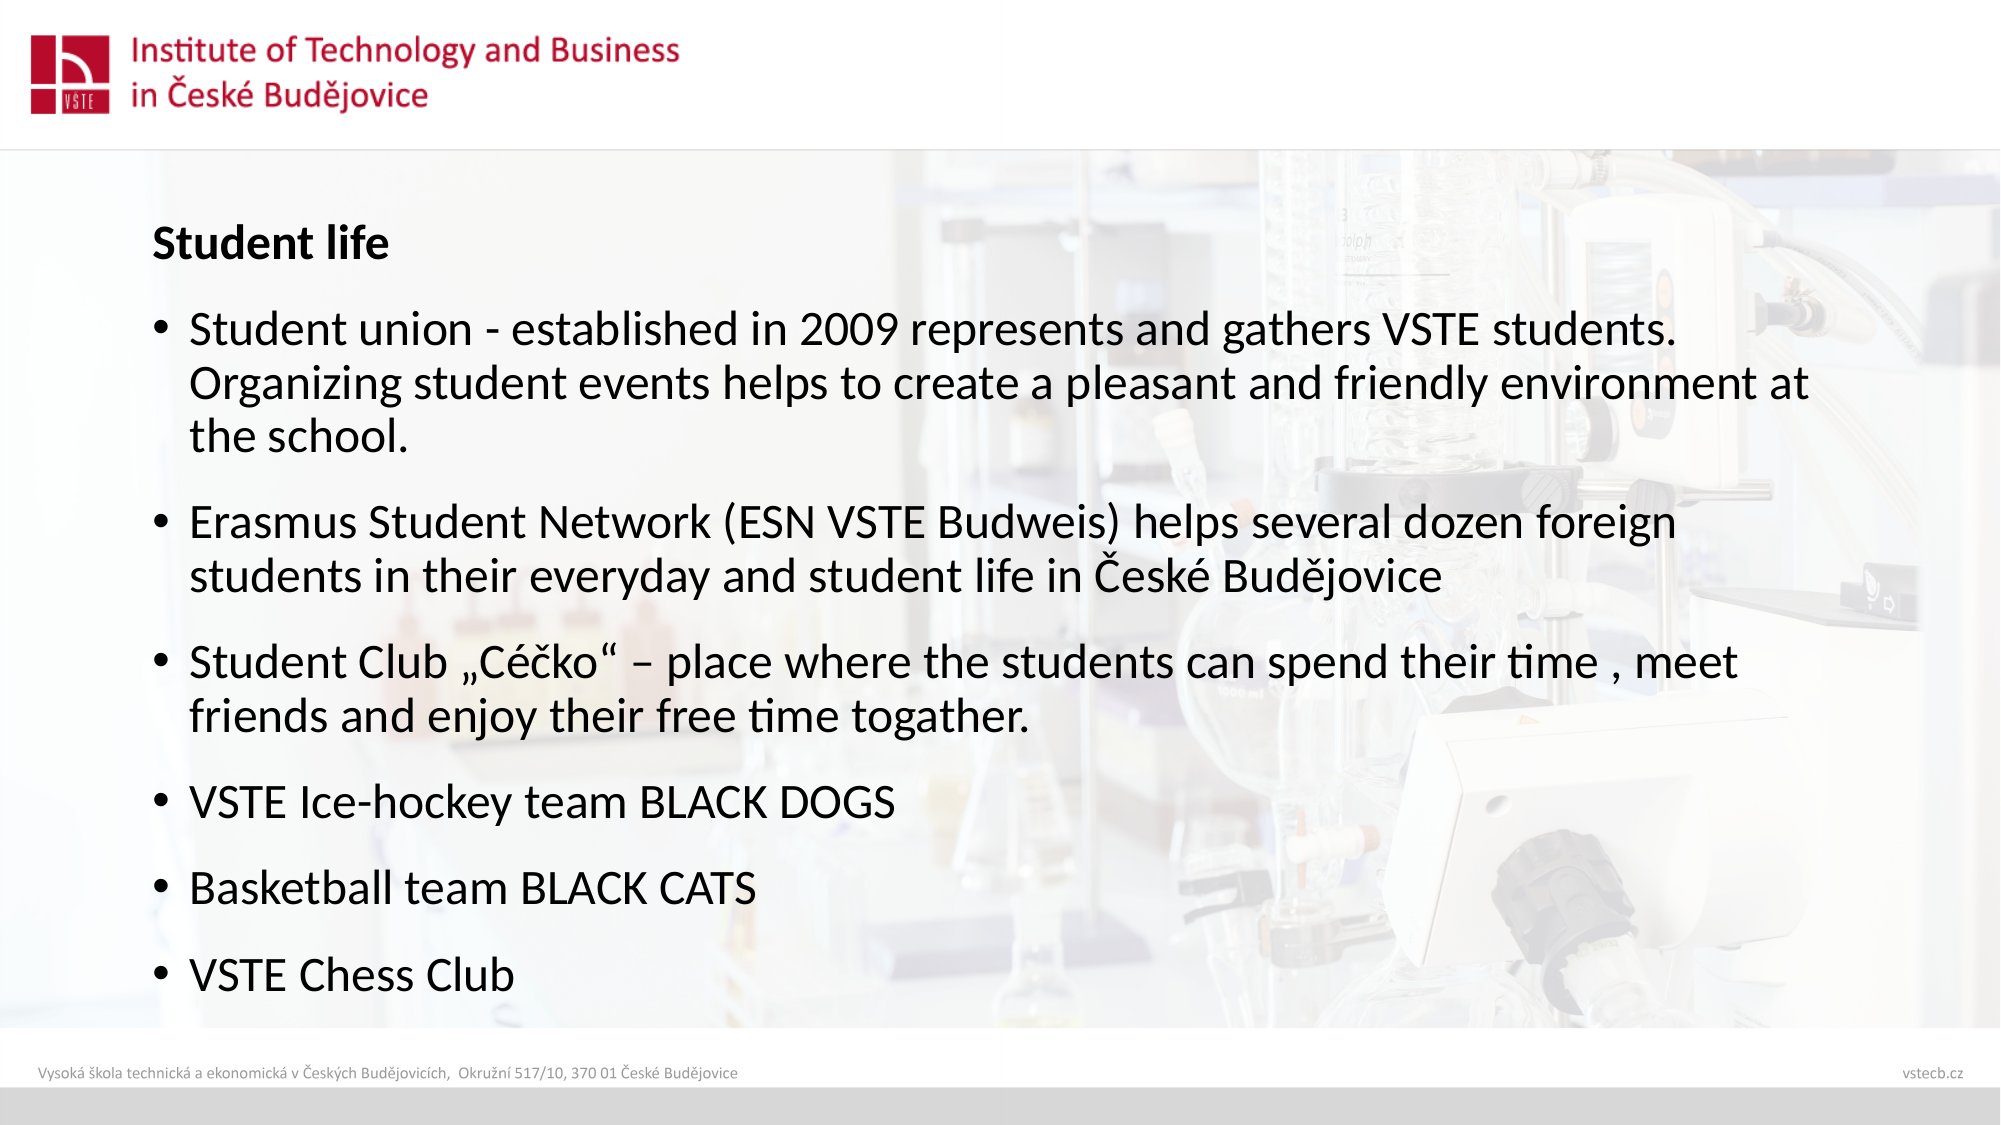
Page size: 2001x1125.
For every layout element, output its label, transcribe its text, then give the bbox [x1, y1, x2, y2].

picture [0, 0, 2001, 1125]
list Student life Student union - established in 2009 represents and gathers VSTE students. Organizing student events helps to create a pleasant and friendly environment at the school. Erasmus Student Network (ESN VSTE Budweis) helps several dozen foreign students in their everyday and student life in České Budějovice Student Club „Céčko“ – place where the students can spend their time , meet friends and enjoy their free time togather. VSTE Ice-hockey team BLACK DOGS Basketball team BLACK CATS VSTE Chess Club [137, 209, 1863, 1014]
